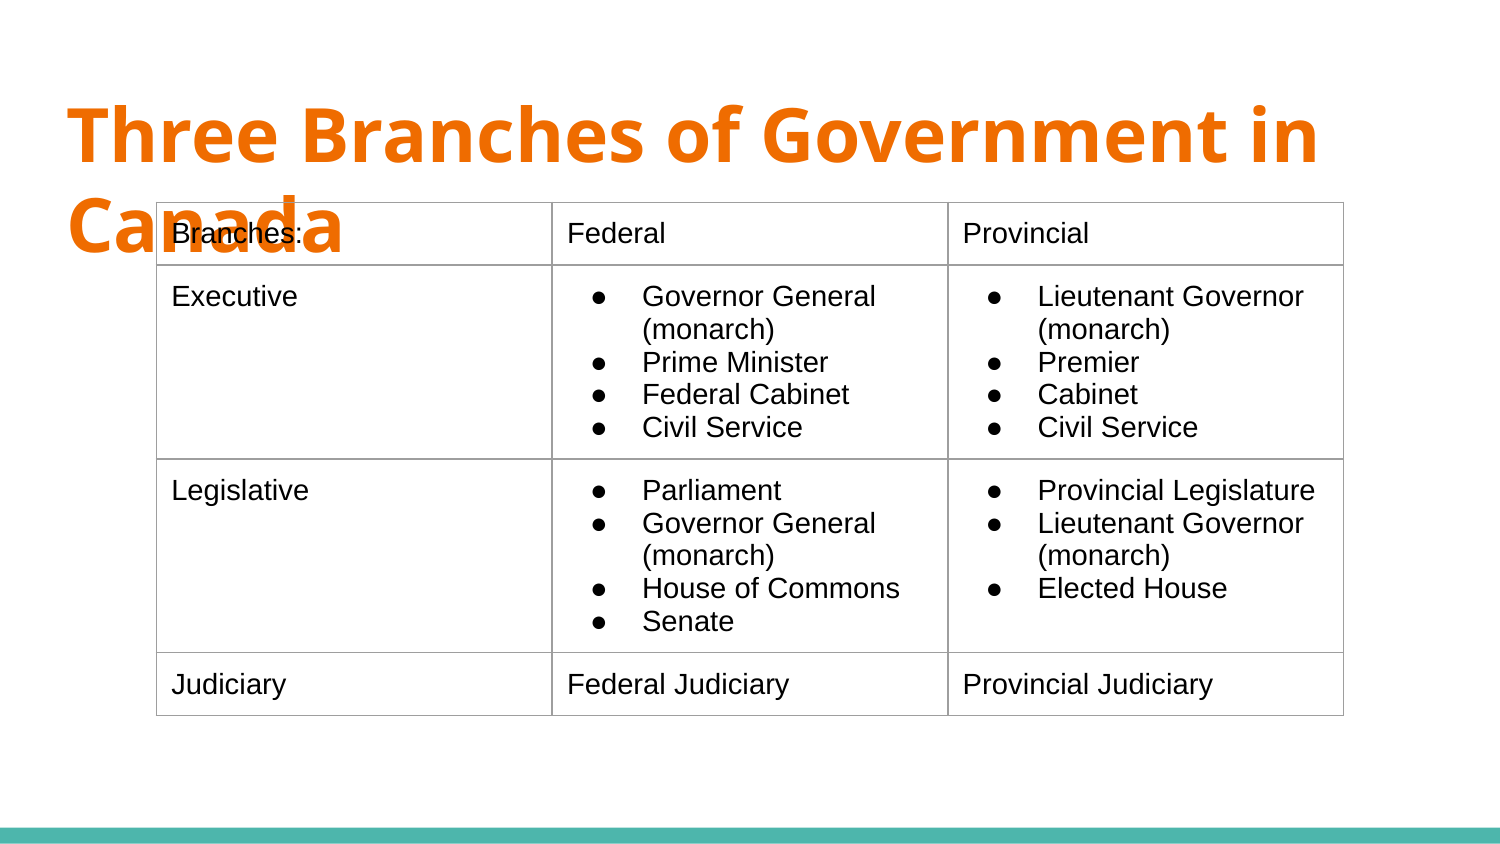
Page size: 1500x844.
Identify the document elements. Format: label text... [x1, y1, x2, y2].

table_cell Governor General (monarch) Prime Minister Federal Cabinet Civil Service [553, 266, 947, 458]
table_cell Judiciary [157, 653, 551, 715]
table_cell Provincial Legislature Lieutenant Governor (monarch) Elected House [949, 460, 1343, 652]
table_header Federal [553, 203, 947, 264]
table_cell Parliament Governor General (monarch) House of Commons Senate [553, 460, 947, 652]
table_cell Lieutenant Governor (monarch) Premier Cabinet Civil Service [949, 266, 1343, 458]
title Three Branches of Government in Canada [51, 72, 1449, 189]
table_cell Federal Judiciary [553, 653, 947, 715]
table_cell Executive [157, 266, 551, 458]
table_cell Provincial Judiciary [949, 653, 1343, 715]
table_cell Legislative [157, 460, 551, 652]
table_header Branches: [157, 203, 551, 264]
table_header Provincial [949, 203, 1343, 264]
